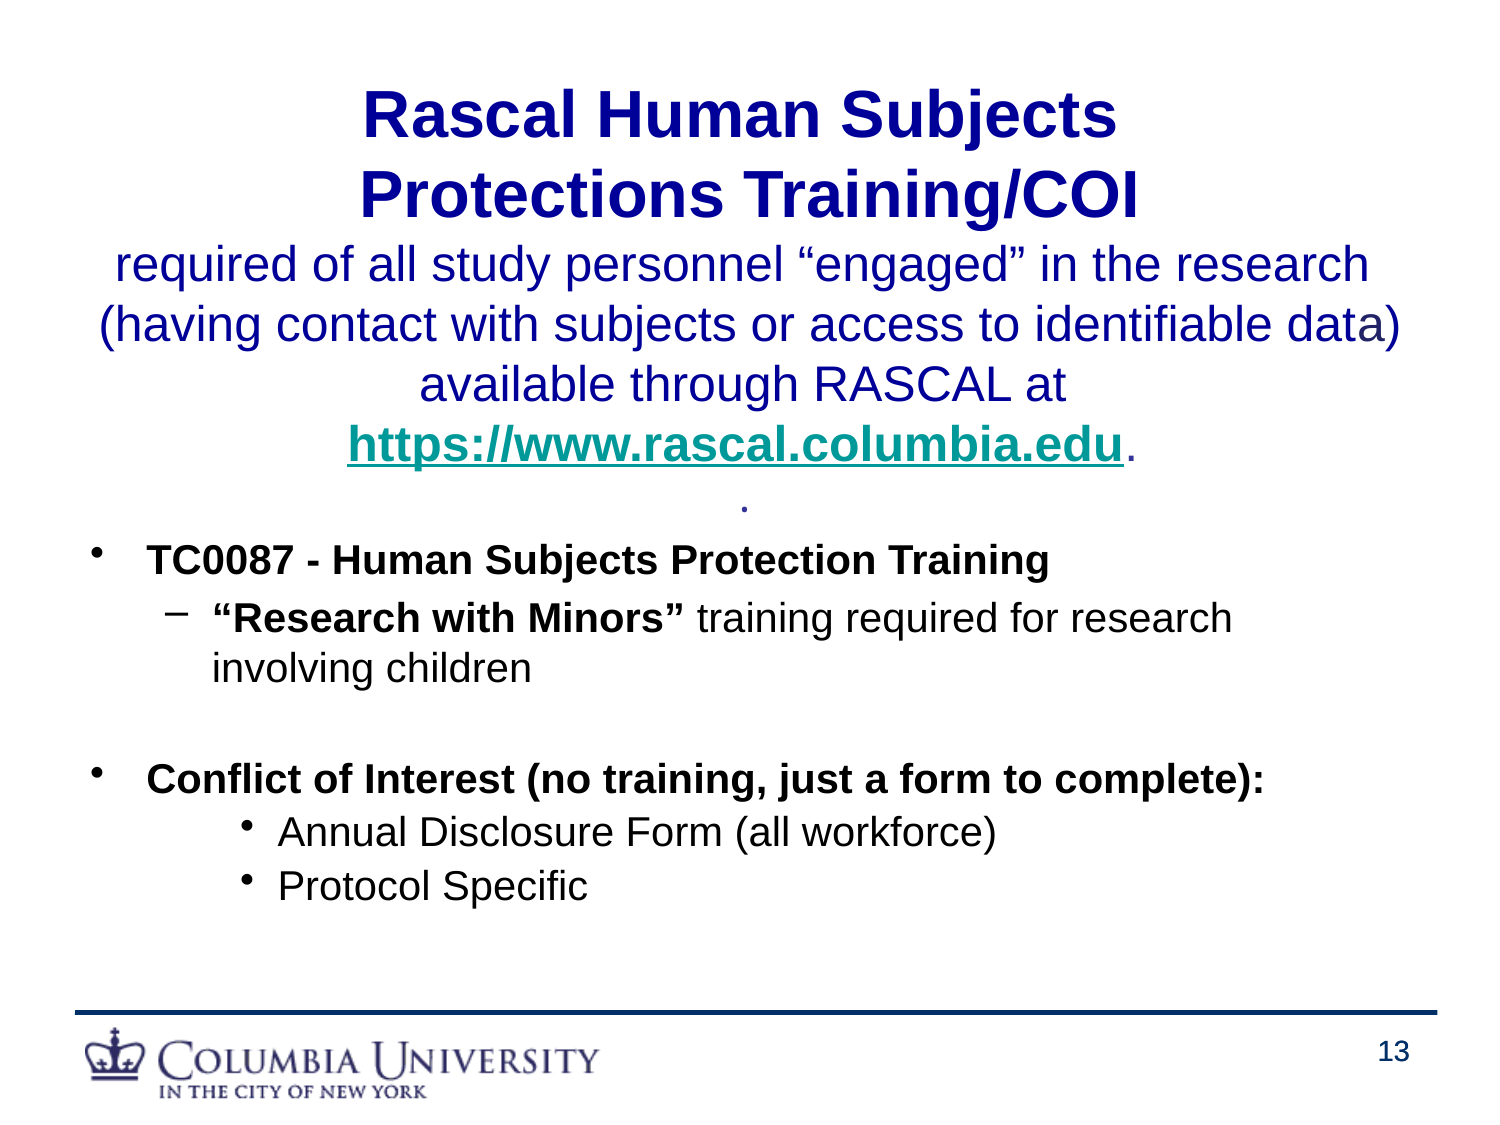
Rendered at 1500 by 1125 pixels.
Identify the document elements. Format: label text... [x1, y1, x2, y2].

picture [85, 1023, 638, 1100]
title Rascal Human Subjects Protections Training/COI required of all study personnel “engaged” in the research (having contact with subjects or access to identifiable data) available through RASCAL at https://www.rascal.columbia.edu. . [75, 45, 1425, 438]
list TC0087 - Human Subjects Protection Training “Research with Minors” training required for research involving children Conflict of Interest (no training, just a form to complete): Annual Disclosure Form (all workforce) Protocol Specific [75, 525, 1400, 975]
slide_number 13 [1074, 1024, 1426, 1103]
